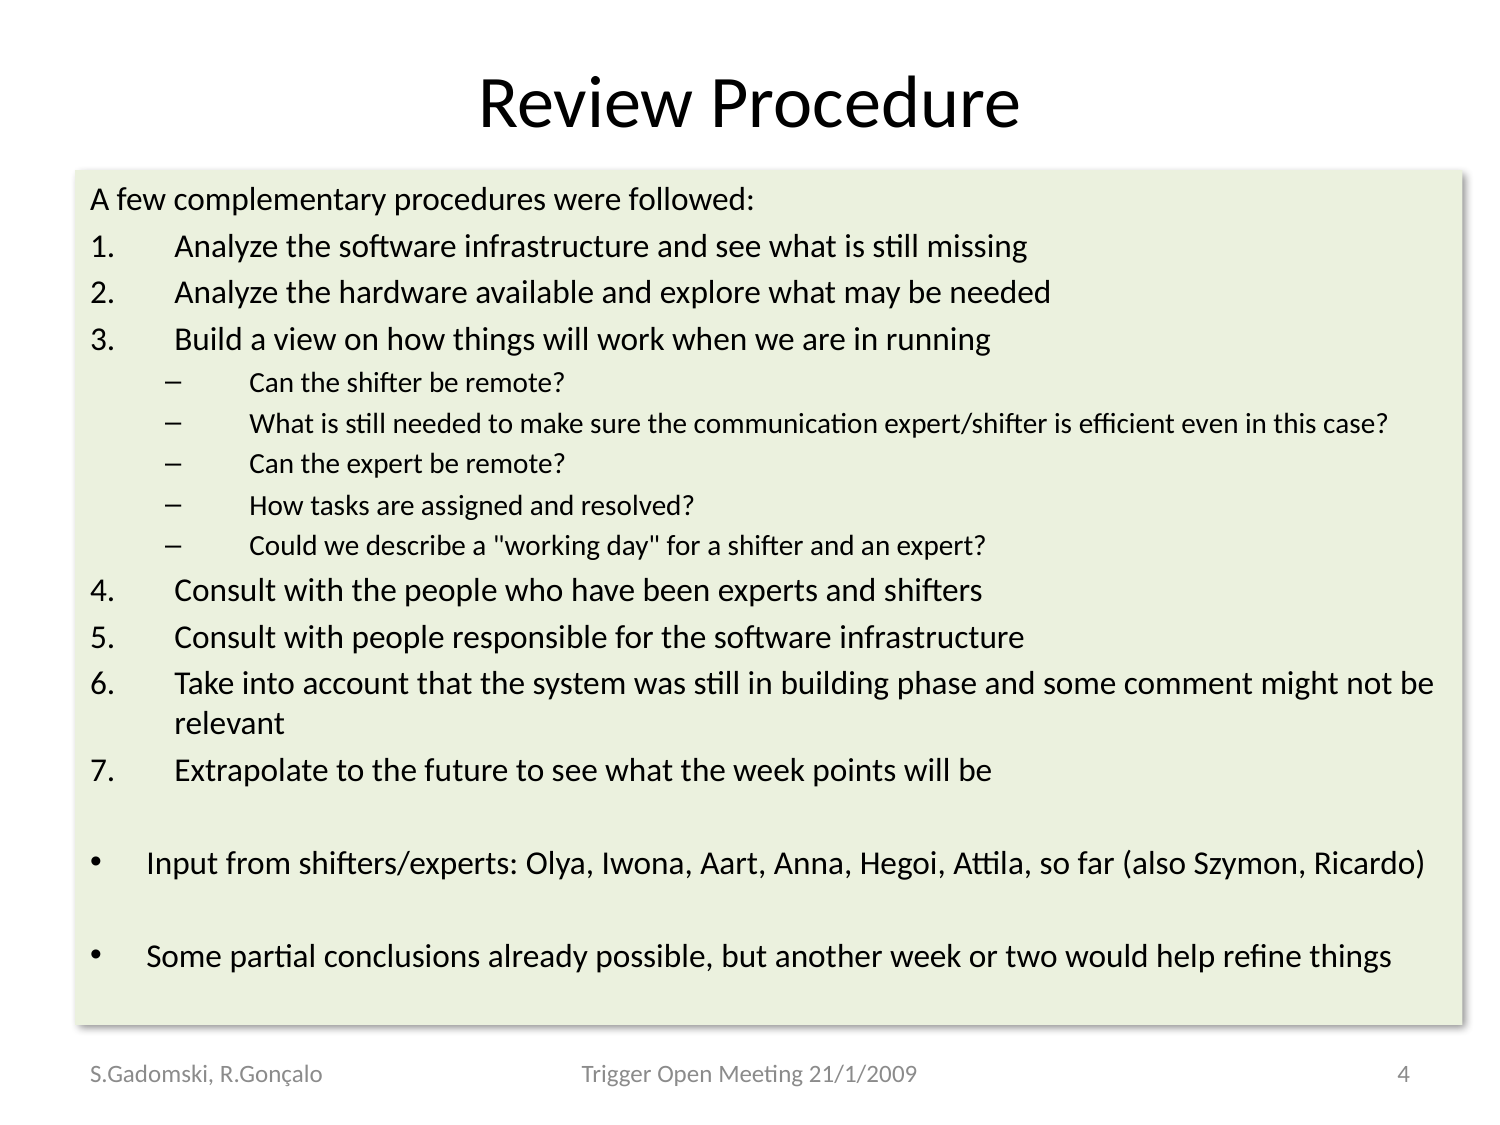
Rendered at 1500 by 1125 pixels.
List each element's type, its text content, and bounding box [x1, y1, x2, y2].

slide_number 4 [1074, 1042, 1425, 1103]
list A few complementary procedures were followed: Analyze the software infrastructure and see what is still missing Analyze the hardware available and explore what may be needed Build a view on how things will work when we are in running Can the shifter be remote? What is still needed to make sure the communication expert/shifter is efficient even in this case? Can the expert be remote? How tasks are assigned and resolved? Could we describe a "working day" for a shifter and an expert? Consult with the people who have been experts and shifters Consult with people responsible for the software infrastructure Take into account that the system was still in building phase and some comment might not be relevant Extrapolate to the future to see what the week points will be Input from shifters/experts: Olya, Iwona, Aart, Anna, Hegoi, Attila, so far (also Szymon, Ricardo) Some partial conclusions already possible, but another week or two would help refine things [75, 170, 1463, 1025]
slide_number S.Gadomski, R.Gonçalo [75, 1042, 425, 1103]
footer Trigger Open Meeting 21/1/2009 [512, 1042, 988, 1103]
title Review Procedure [75, 45, 1425, 150]
